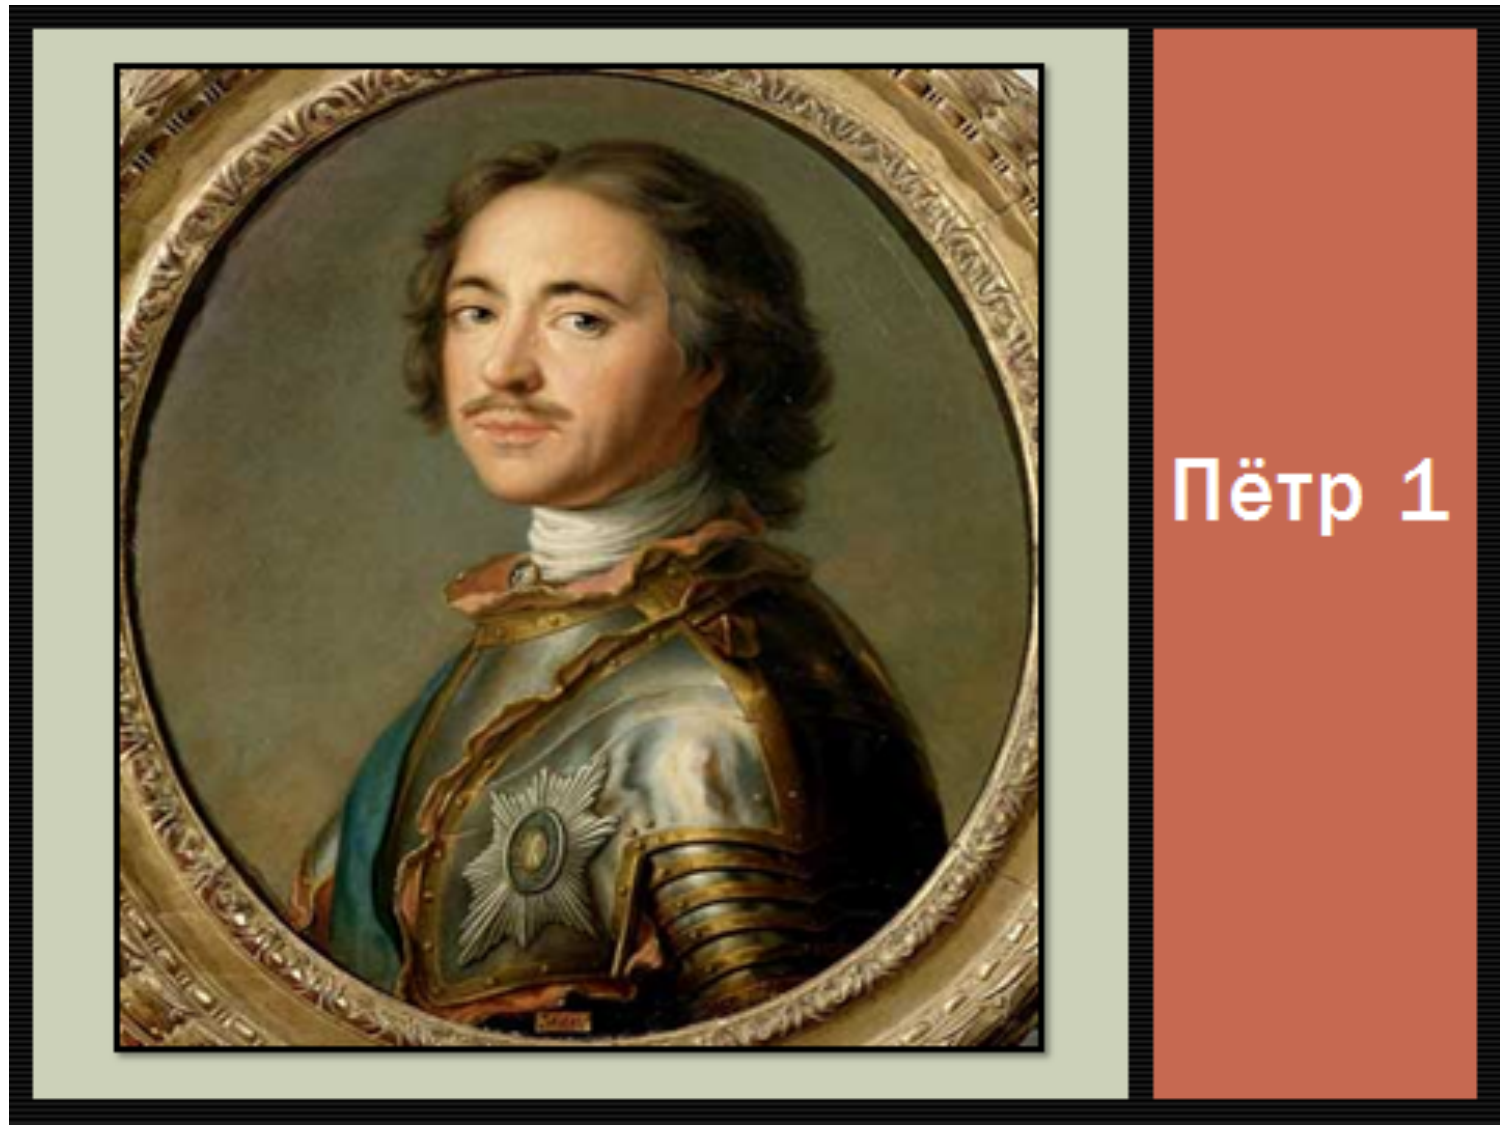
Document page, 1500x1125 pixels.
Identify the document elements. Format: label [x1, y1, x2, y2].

list [9, 4, 1500, 1125]
